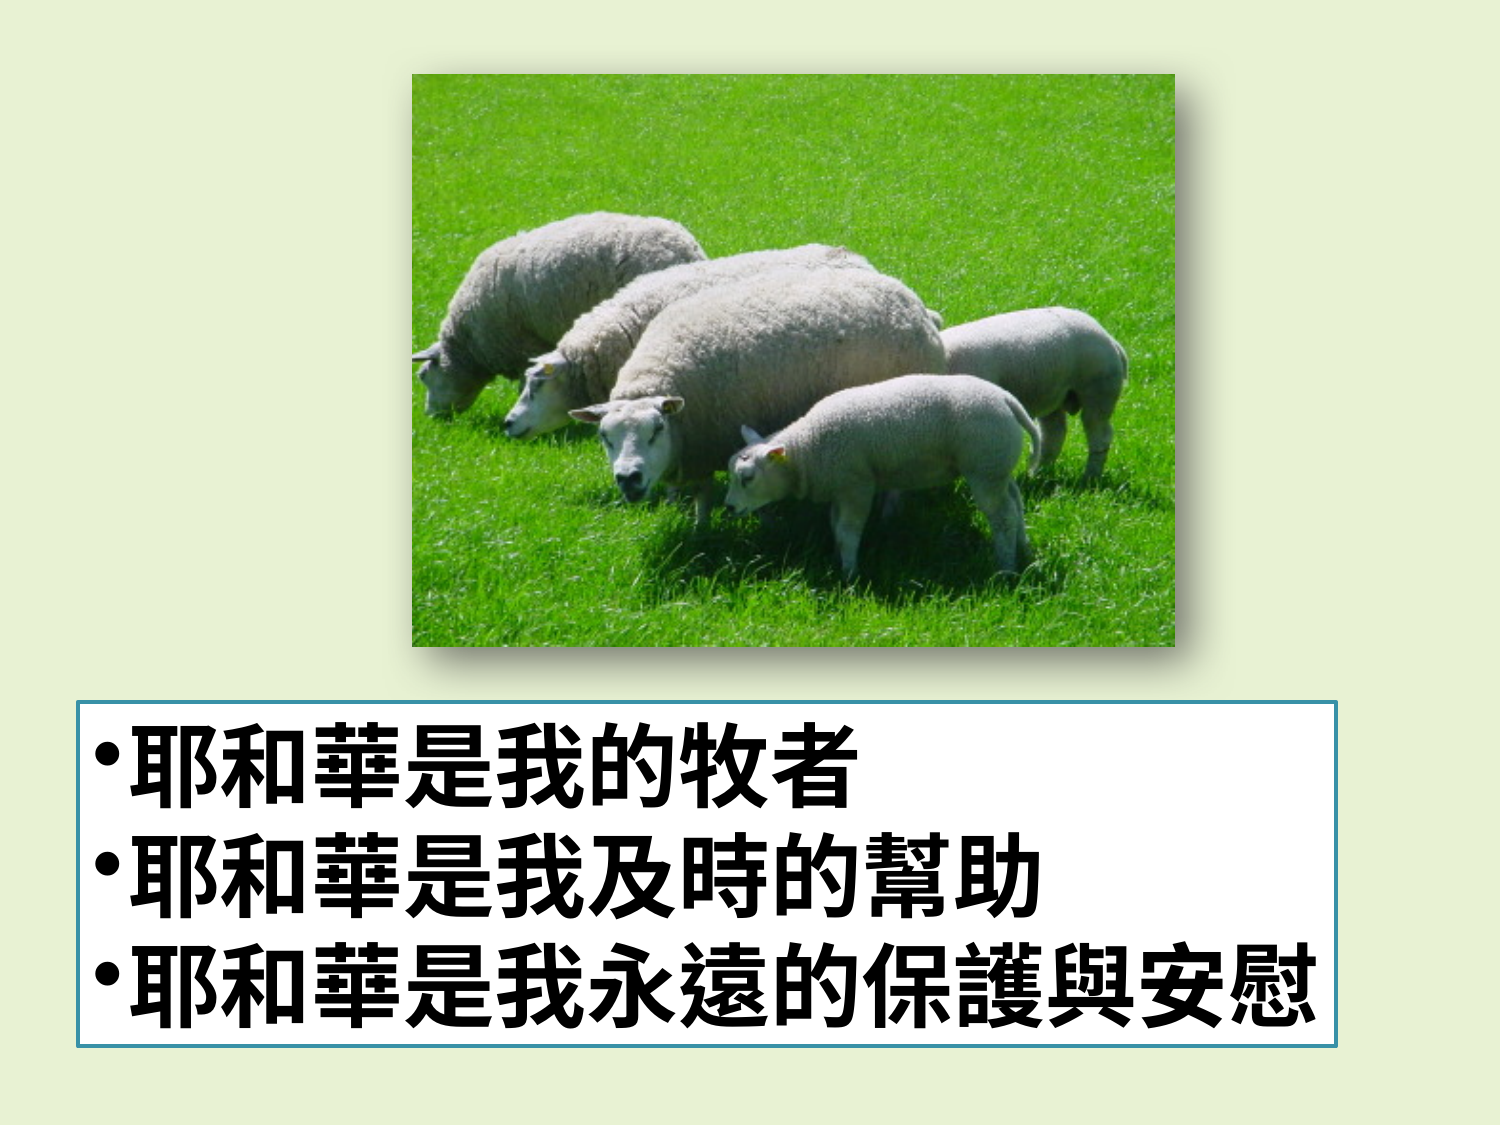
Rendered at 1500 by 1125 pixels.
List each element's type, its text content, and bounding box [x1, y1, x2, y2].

picture [412, 74, 1176, 648]
text_box 耶和華是我的牧者 耶和華是我及時的幫助 耶和華是我永遠的保護與安慰 [76, 700, 1338, 1048]
